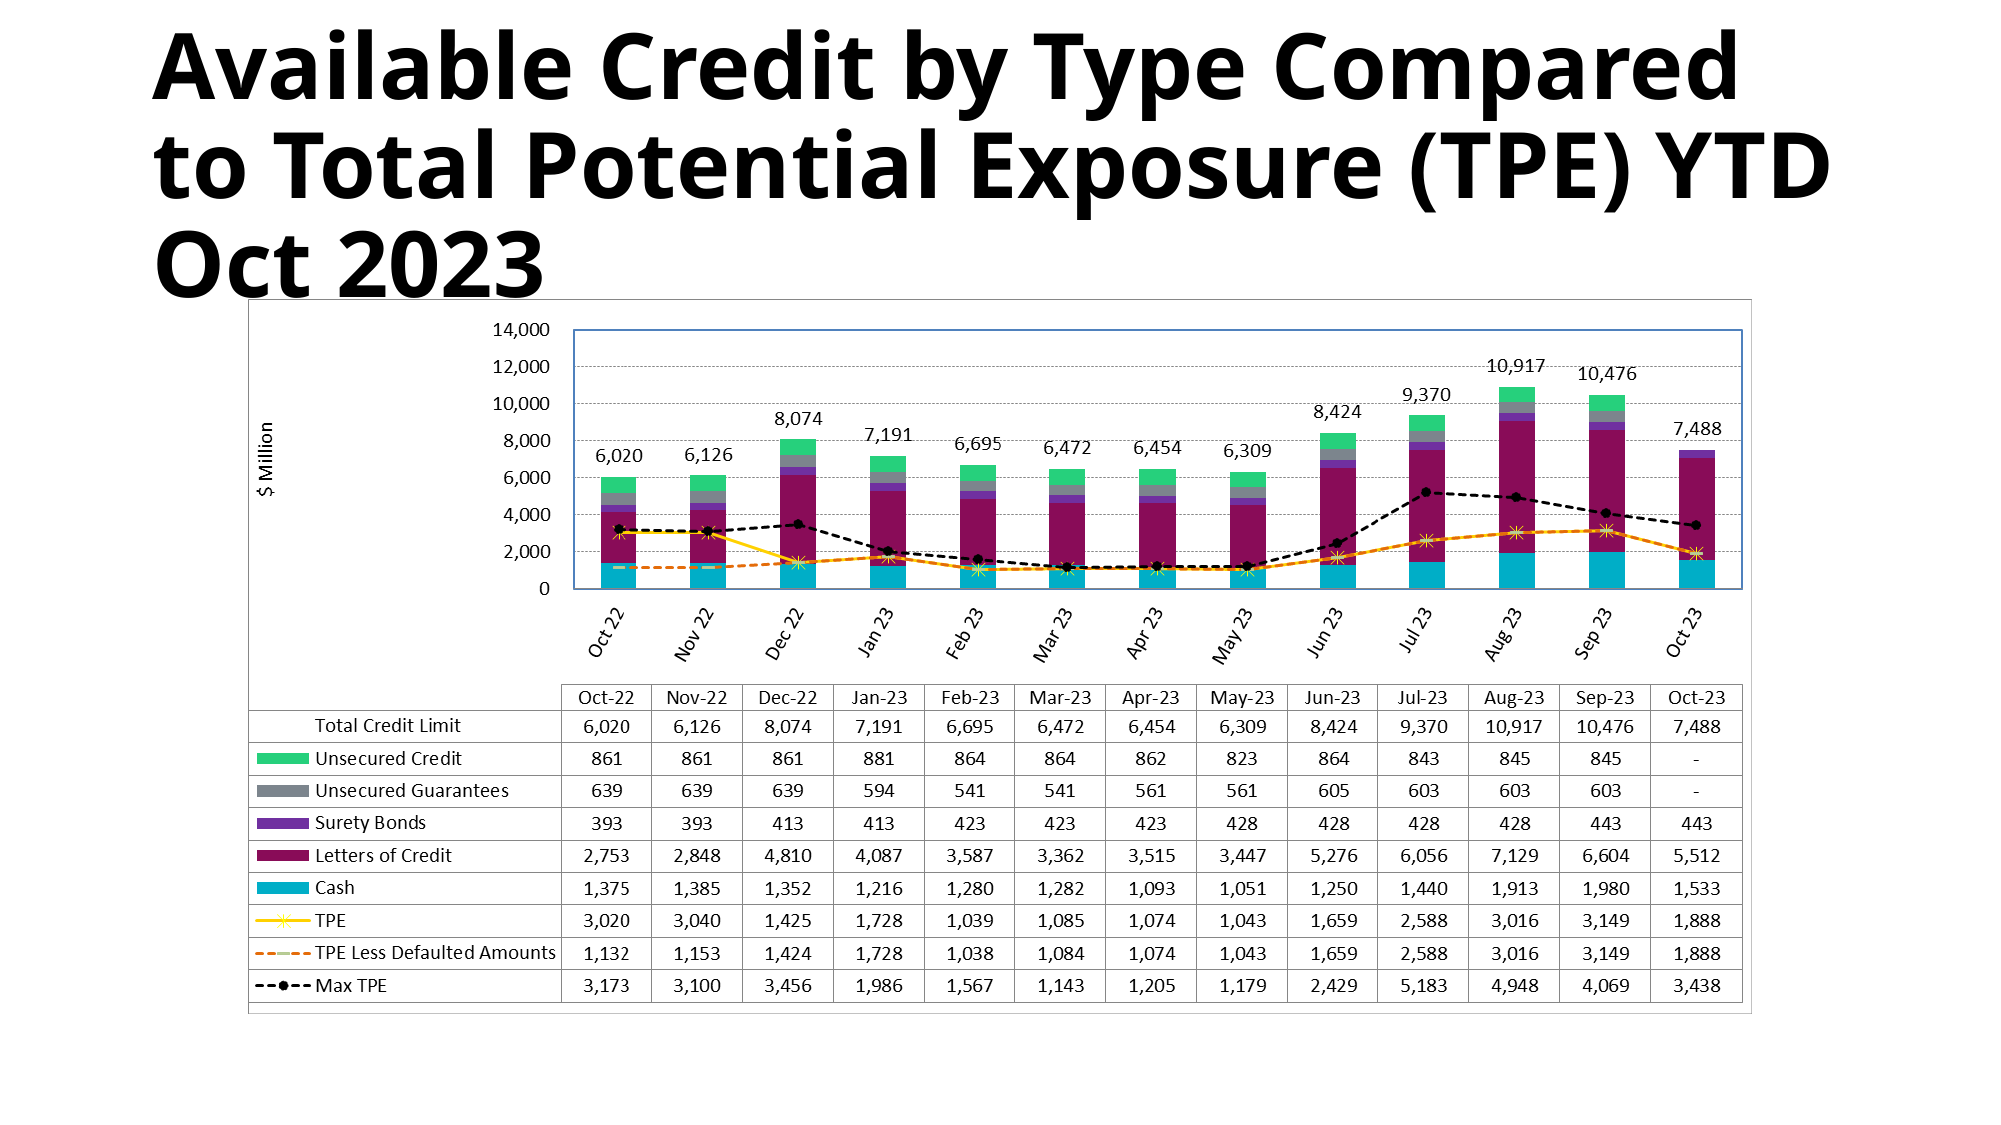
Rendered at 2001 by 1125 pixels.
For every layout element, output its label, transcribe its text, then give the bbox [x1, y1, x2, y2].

title Available Credit by Type Compared to Total Potential Exposure (TPE) YTD Oct 2023 [137, 59, 1863, 278]
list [248, 299, 1752, 1014]
